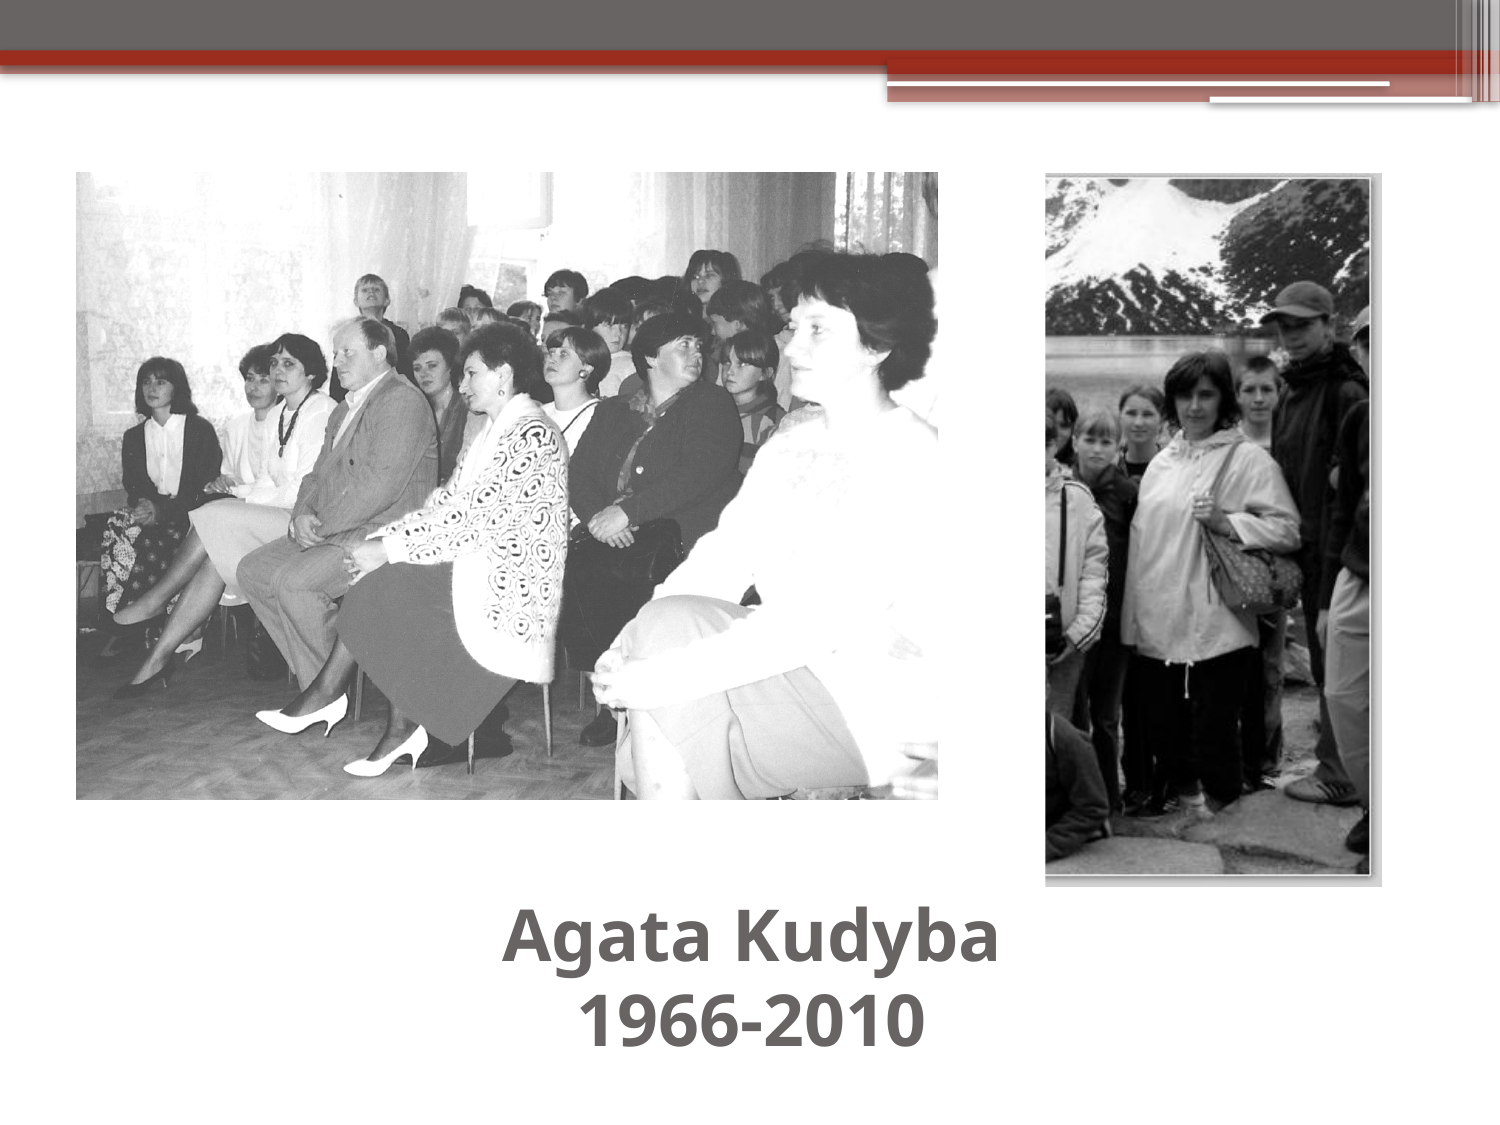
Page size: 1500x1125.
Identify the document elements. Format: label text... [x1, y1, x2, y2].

picture [76, 172, 938, 801]
picture [1045, 173, 1383, 887]
title Agata Kudyba 1966-2010 [76, 881, 1428, 1070]
